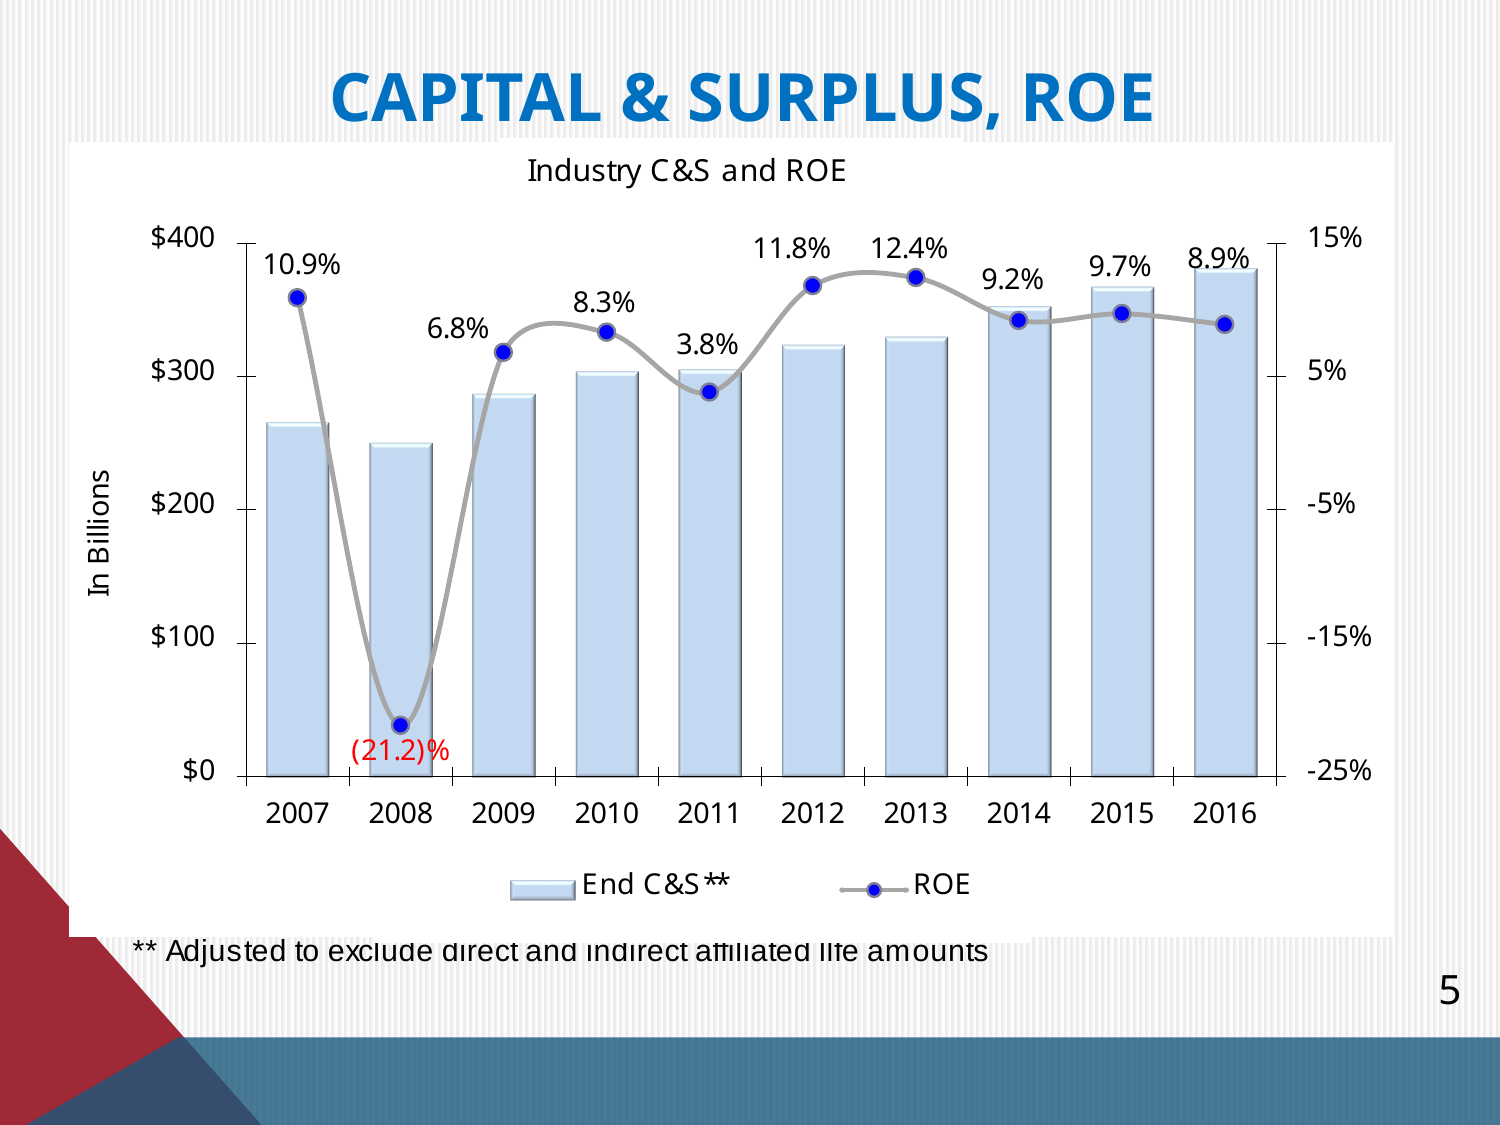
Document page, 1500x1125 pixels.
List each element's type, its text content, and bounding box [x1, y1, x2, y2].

title Capital & Surplus, ROE [125, 49, 1360, 140]
slide_number 5 [1398, 948, 1500, 1035]
picture [68, 141, 1395, 976]
